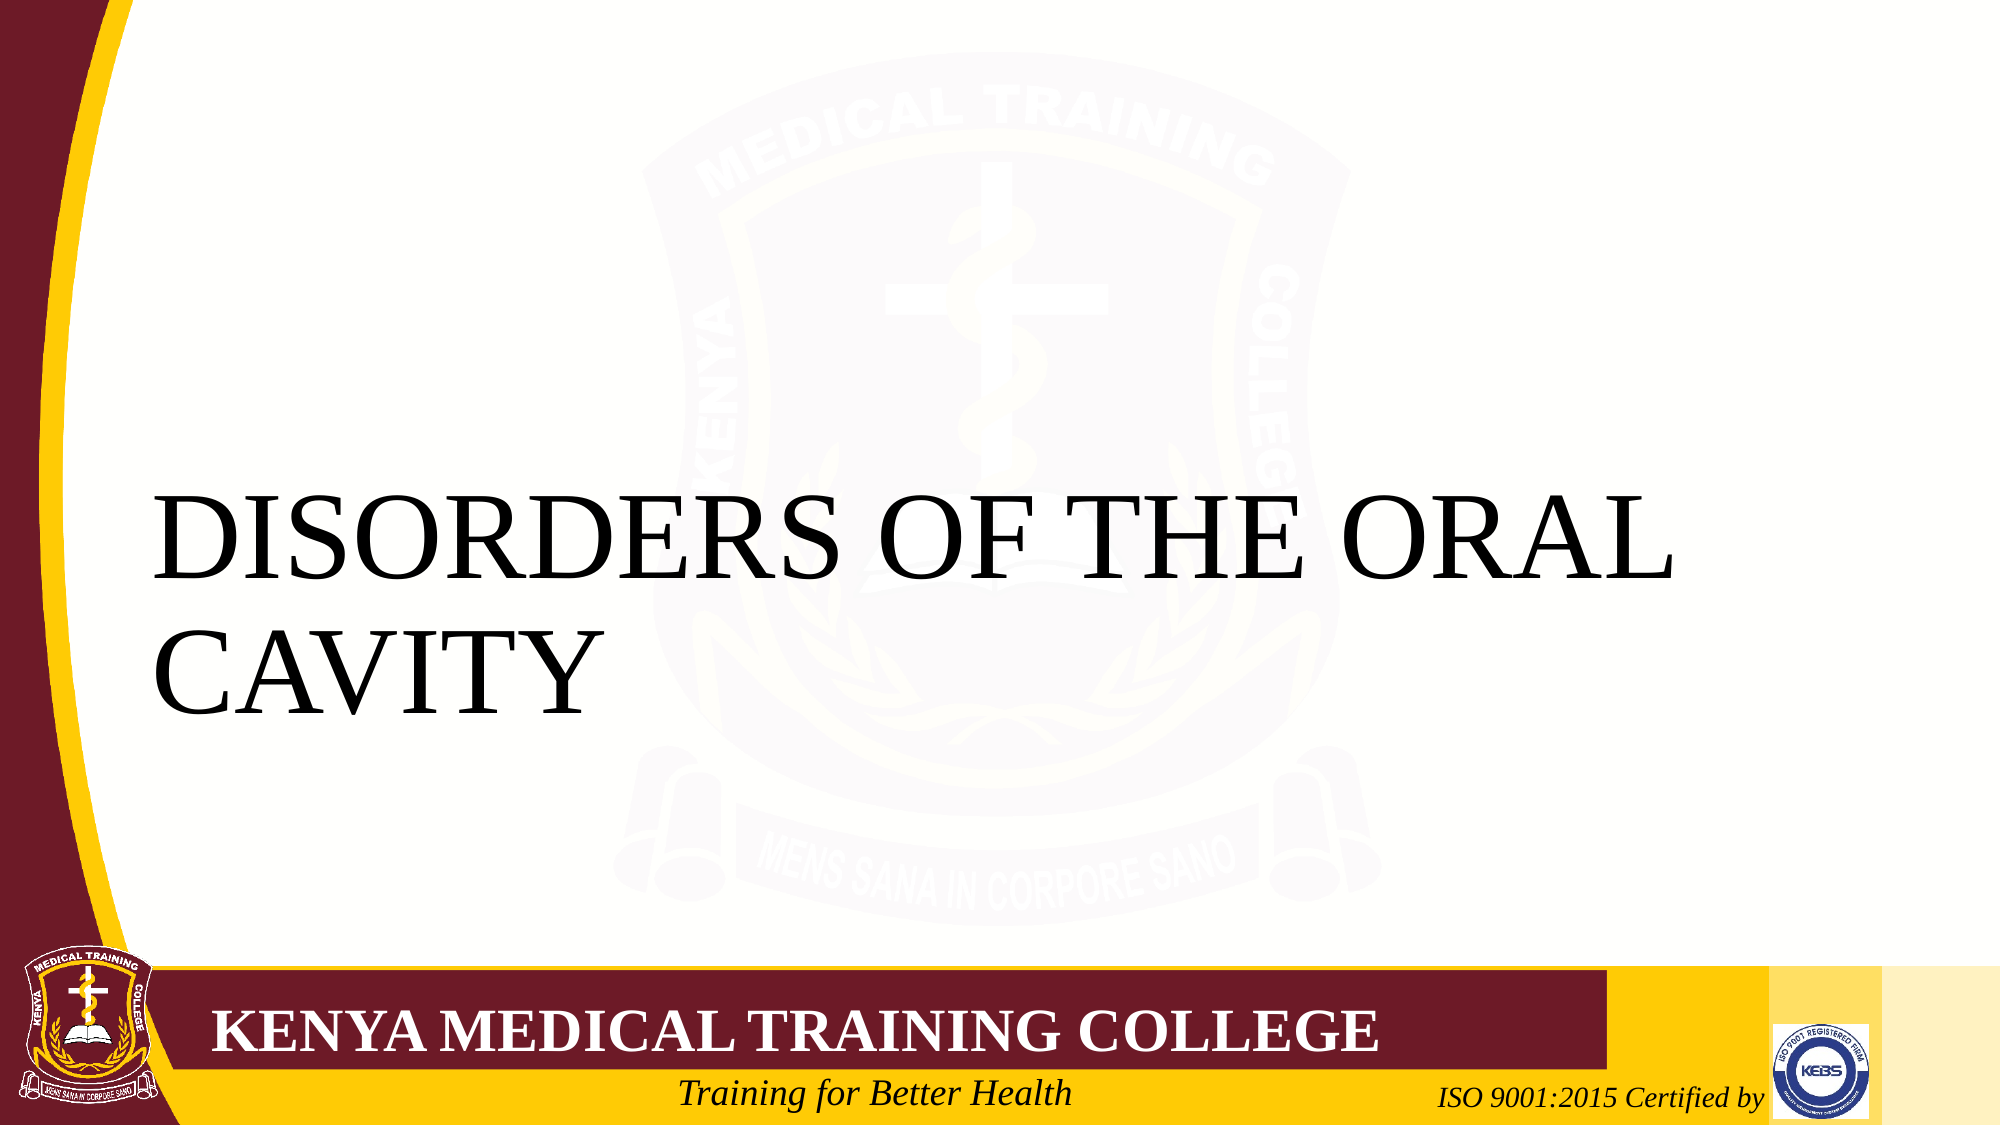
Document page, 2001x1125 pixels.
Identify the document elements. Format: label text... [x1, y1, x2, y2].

title DISORDERS OF THE ORAL CAVITY [136, 280, 1862, 749]
picture [0, 0, 2000, 1125]
